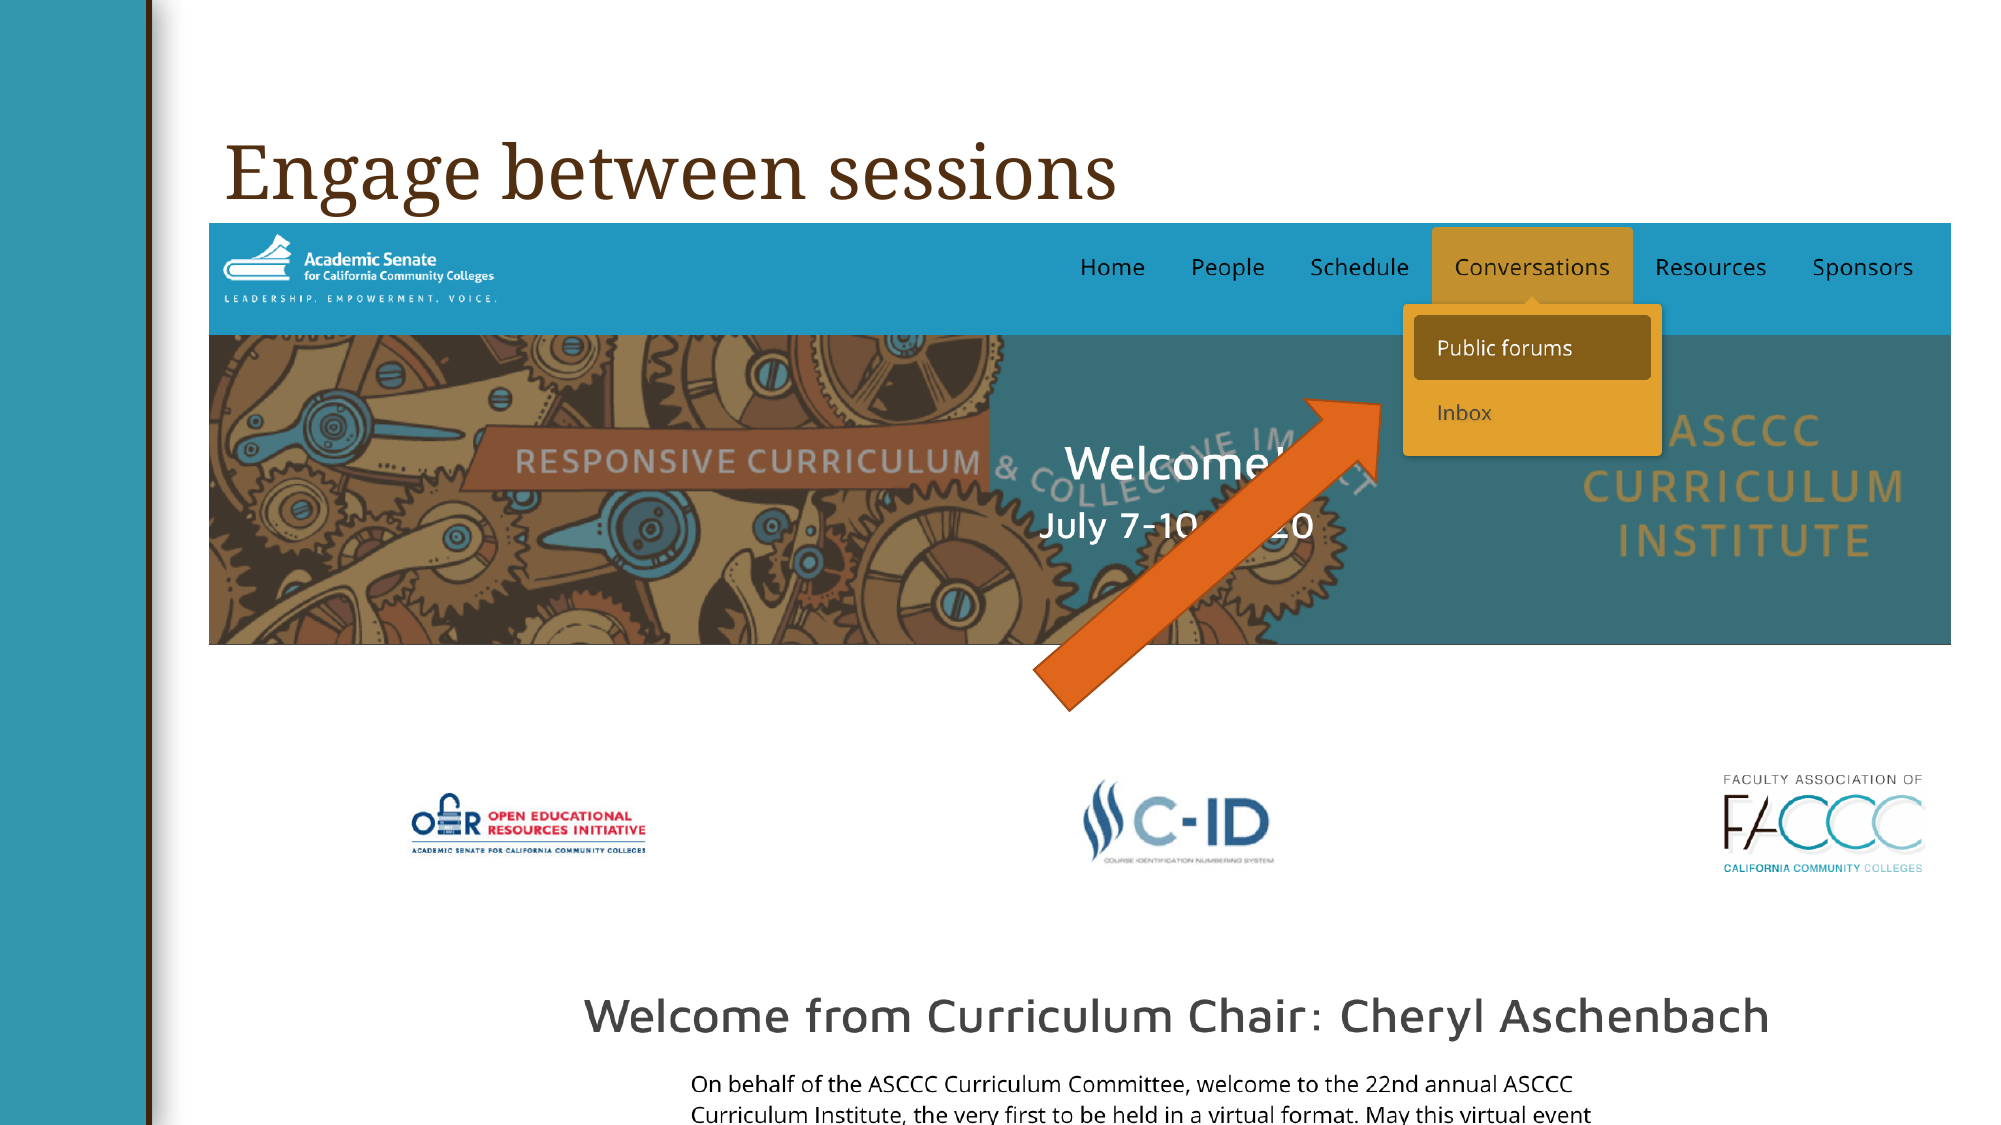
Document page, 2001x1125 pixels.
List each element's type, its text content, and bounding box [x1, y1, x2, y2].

title Engage between sessions [209, 5, 1858, 223]
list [209, 223, 1951, 1125]
